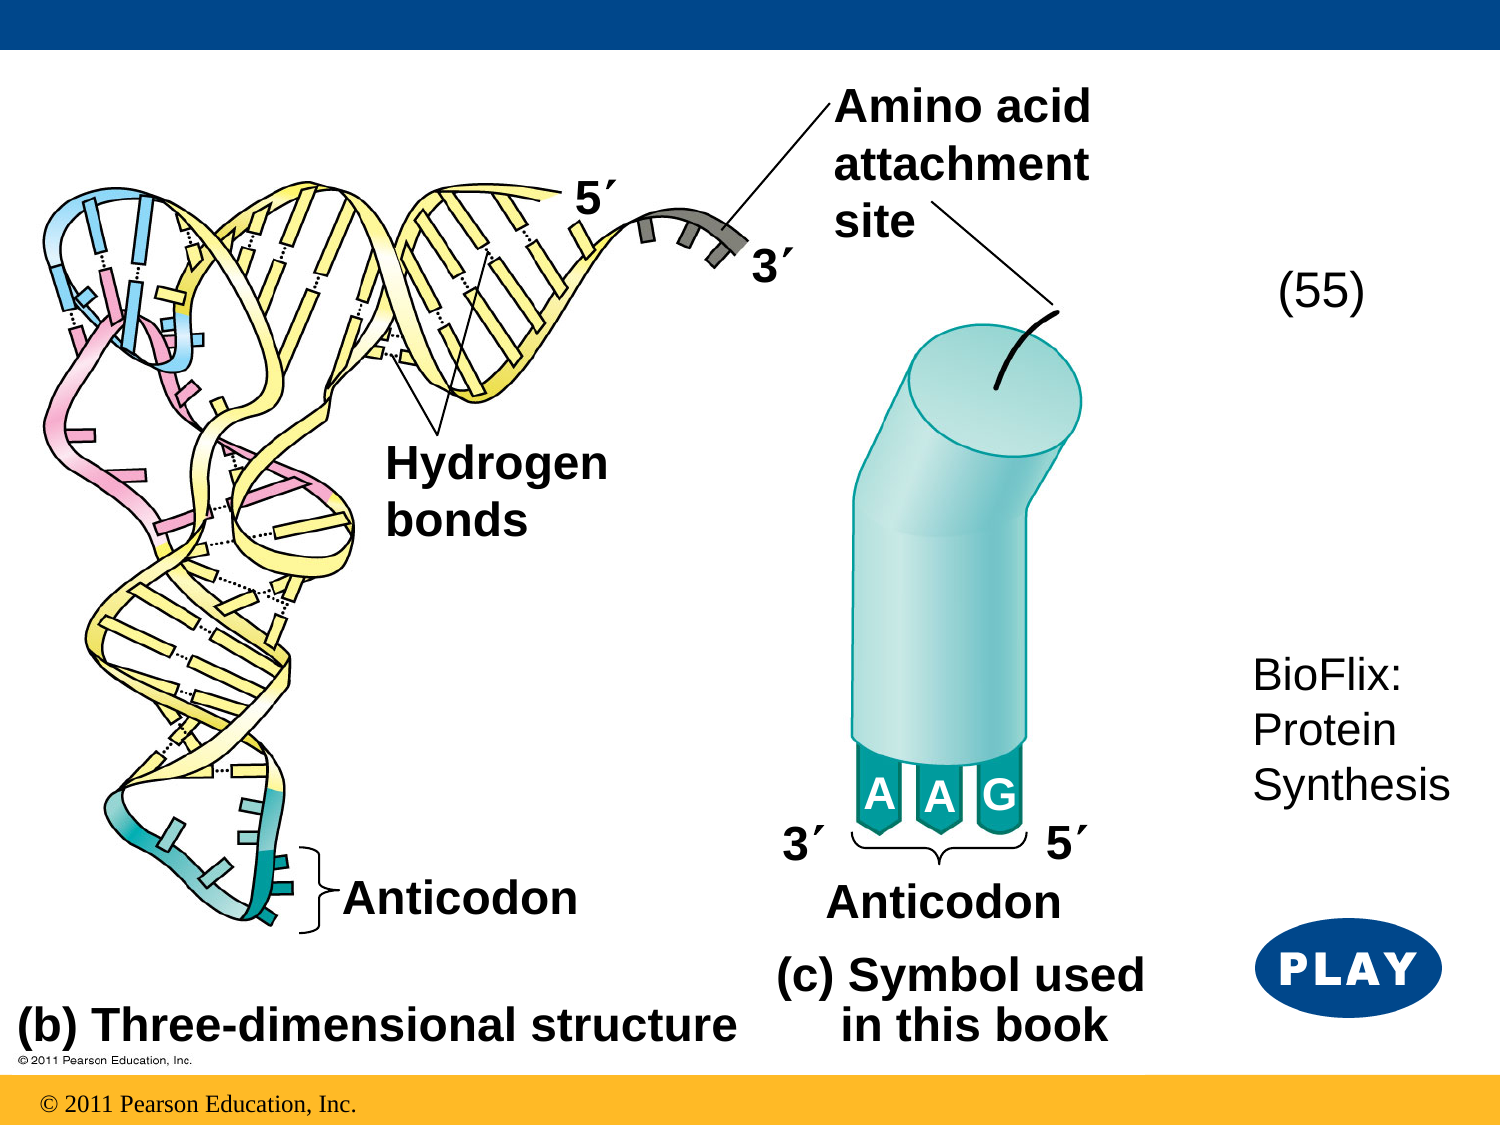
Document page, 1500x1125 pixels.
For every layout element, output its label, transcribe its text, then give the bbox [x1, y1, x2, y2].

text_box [12, 74, 1163, 1076]
text_box BioFlix: Protein Synthesis [1237, 637, 1498, 818]
text_box (55) [1262, 249, 1388, 325]
picture [1249, 912, 1446, 1021]
text_box [0, 0, 1500, 50]
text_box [0, 1074, 1500, 1125]
